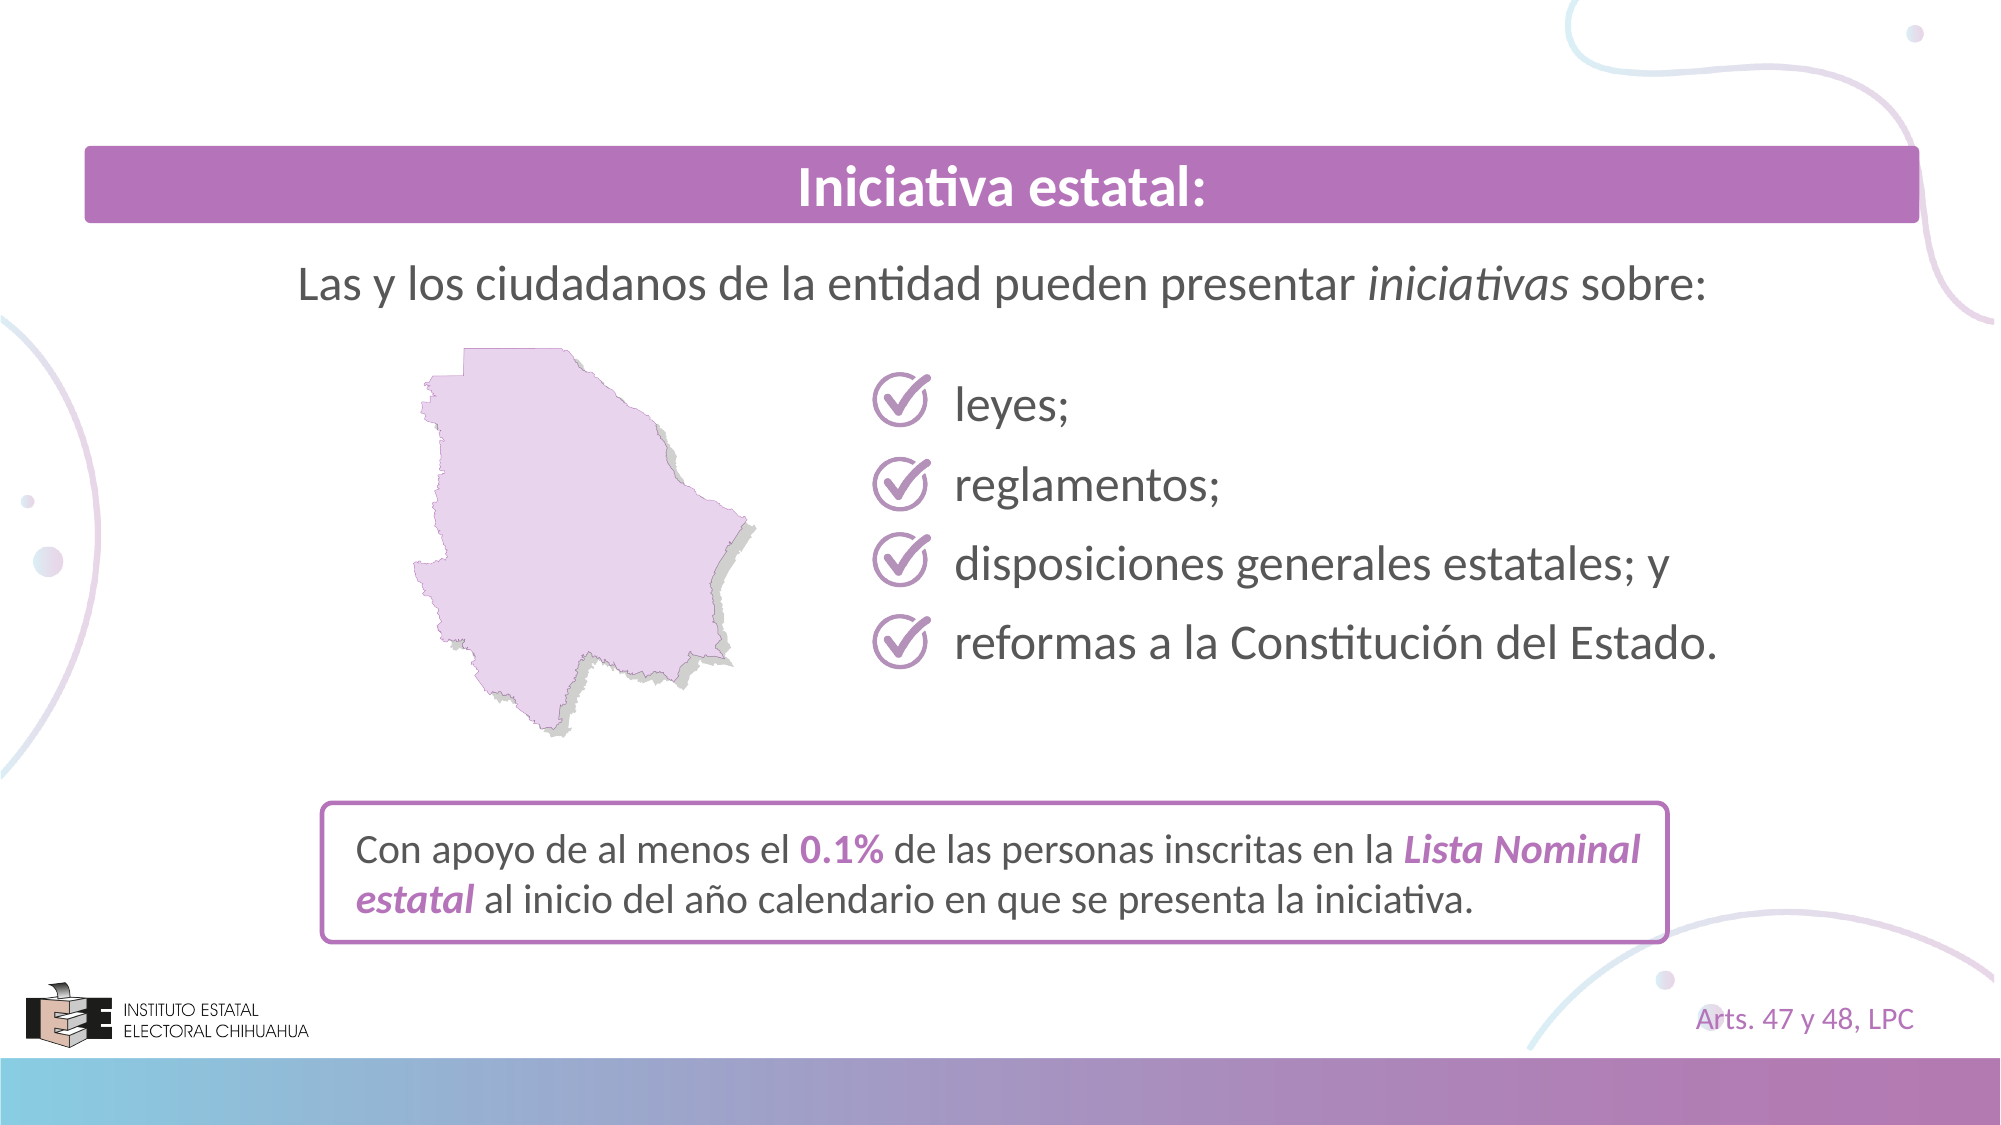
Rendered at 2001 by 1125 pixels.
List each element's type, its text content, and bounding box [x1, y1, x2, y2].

picture [0, 0, 2001, 1125]
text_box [868, 369, 1815, 707]
text_box Las y los ciudadanos de la entidad pueden presentar iniciativas sobre: [255, 248, 1750, 335]
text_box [84, 144, 1920, 227]
text_box Arts. 47 y 48, LPC [1570, 990, 1930, 1043]
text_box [321, 802, 1668, 943]
